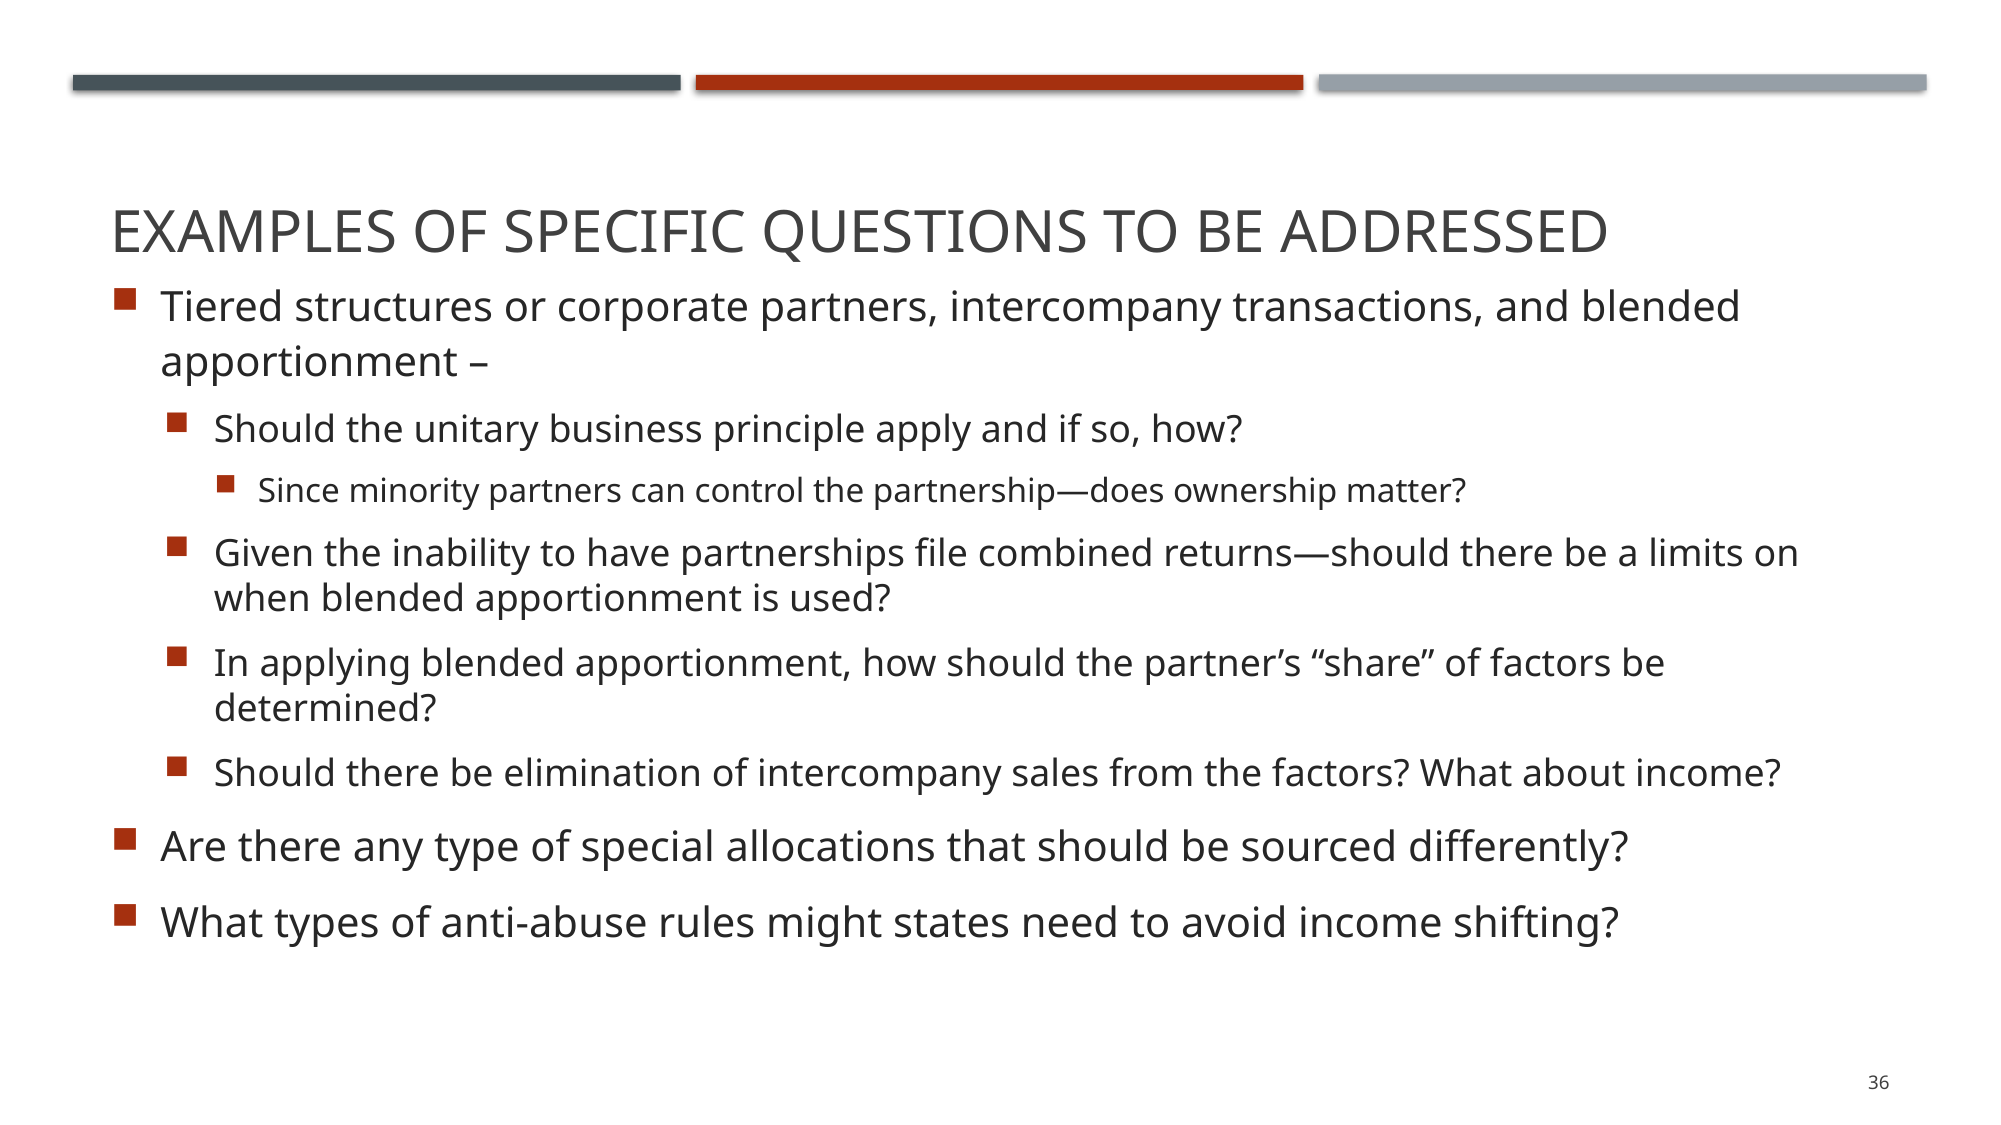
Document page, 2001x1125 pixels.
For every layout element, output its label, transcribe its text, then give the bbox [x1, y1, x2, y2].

title Examples of Specific Questions to Be Addressed [95, 115, 1905, 272]
list Tiered structures or corporate partners, intercompany transactions, and blended apportionment – Should the unitary business principle apply and if so, how? Since minority partners can control the partnership—does ownership matter? Given the inability to have partnerships file combined returns—should there be a limits on when blended apportionment is used? In applying blended apportionment, how should the partner’s “share” of factors be determined? Should there be elimination of intercompany sales from the factors? What about income? Are there any type of special allocations that should be sourced differently? What types of anti-abuse rules might states need to avoid income shifting? [95, 306, 1905, 981]
slide_number 36 [1732, 1053, 1905, 1114]
